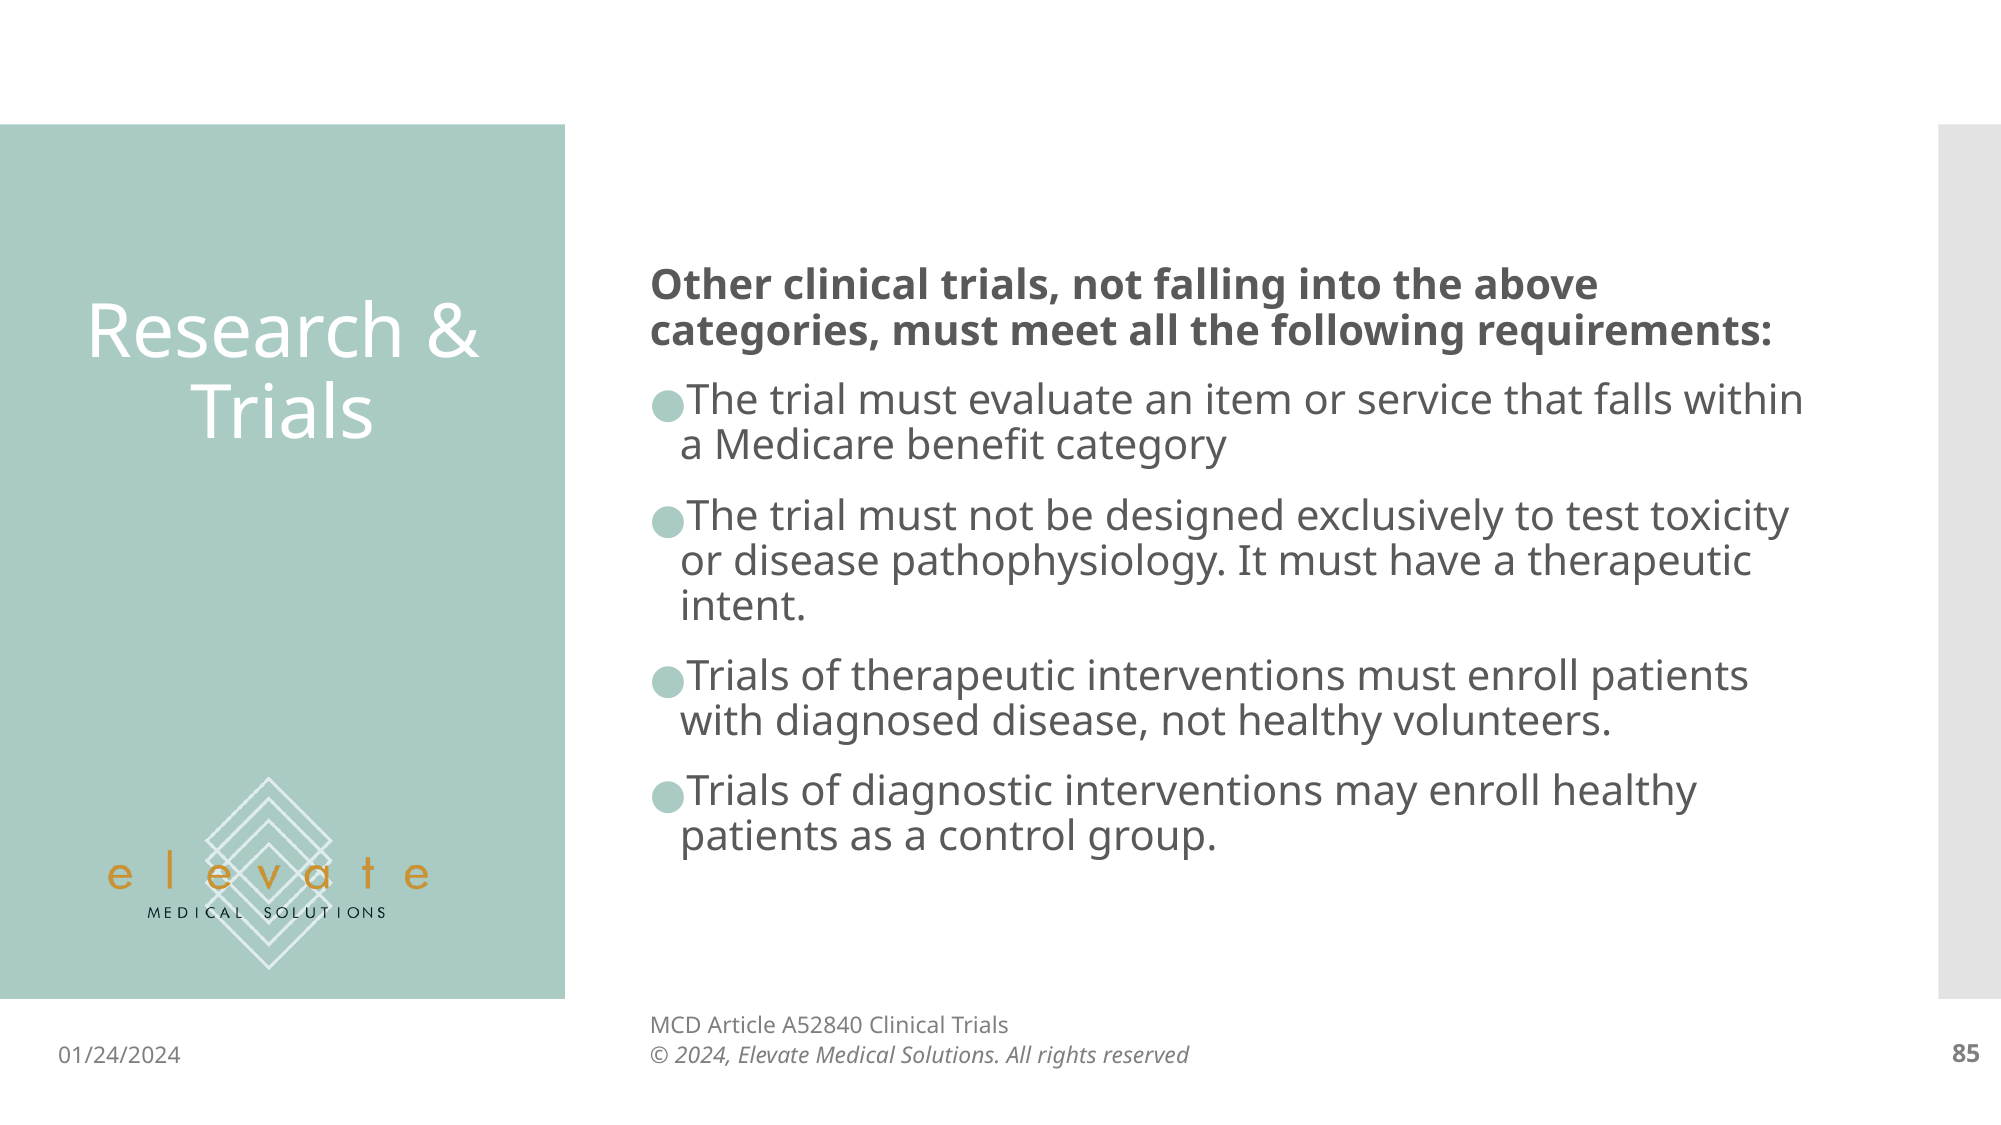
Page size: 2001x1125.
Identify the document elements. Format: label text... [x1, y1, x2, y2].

text_box MCD Article A52840 Clinical Trials [634, 994, 1605, 1055]
picture [95, 764, 441, 982]
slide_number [43, 1024, 493, 1085]
title Research & Trials [41, 184, 525, 563]
list Other clinical trials, not falling into the above categories, must meet all the following requirements: The trial must evaluate an item or service that falls within a Medicare benefit category The trial must not be designed exclusively to test toxicity or disease pathophysiology. It must have a therapeutic intent. Trials of therapeutic interventions must enroll patients with diagnosed disease, not healthy volunteers. Trials of diagnostic interventions may enroll healthy patients as a control group. [634, 141, 1835, 982]
slide_number ‹#› [1744, 1024, 1996, 1085]
footer © 2024, Elevate Medical Solutions. All rights reserved [634, 1055, 1605, 1085]
